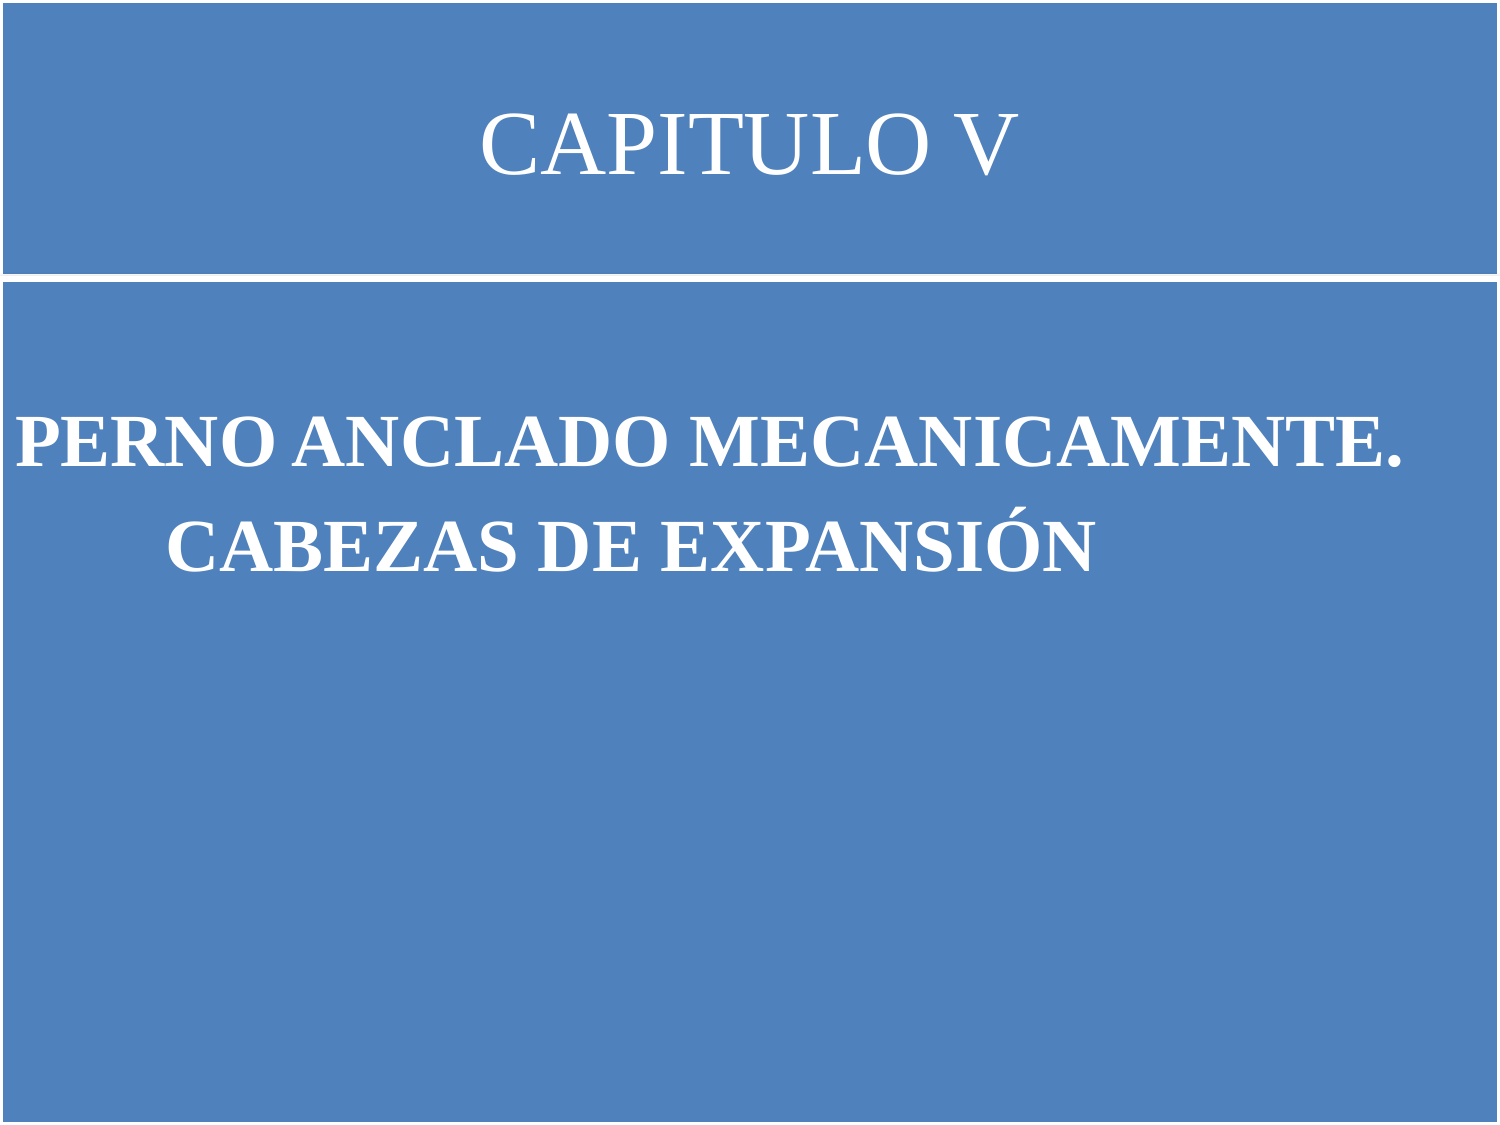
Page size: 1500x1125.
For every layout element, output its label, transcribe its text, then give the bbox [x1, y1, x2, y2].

title CAPITULO V [0, 0, 1500, 274]
list PERNO ANCLADO MECANICAMENTE. CABEZAS DE EXPANSIÓN [0, 276, 1500, 1125]
